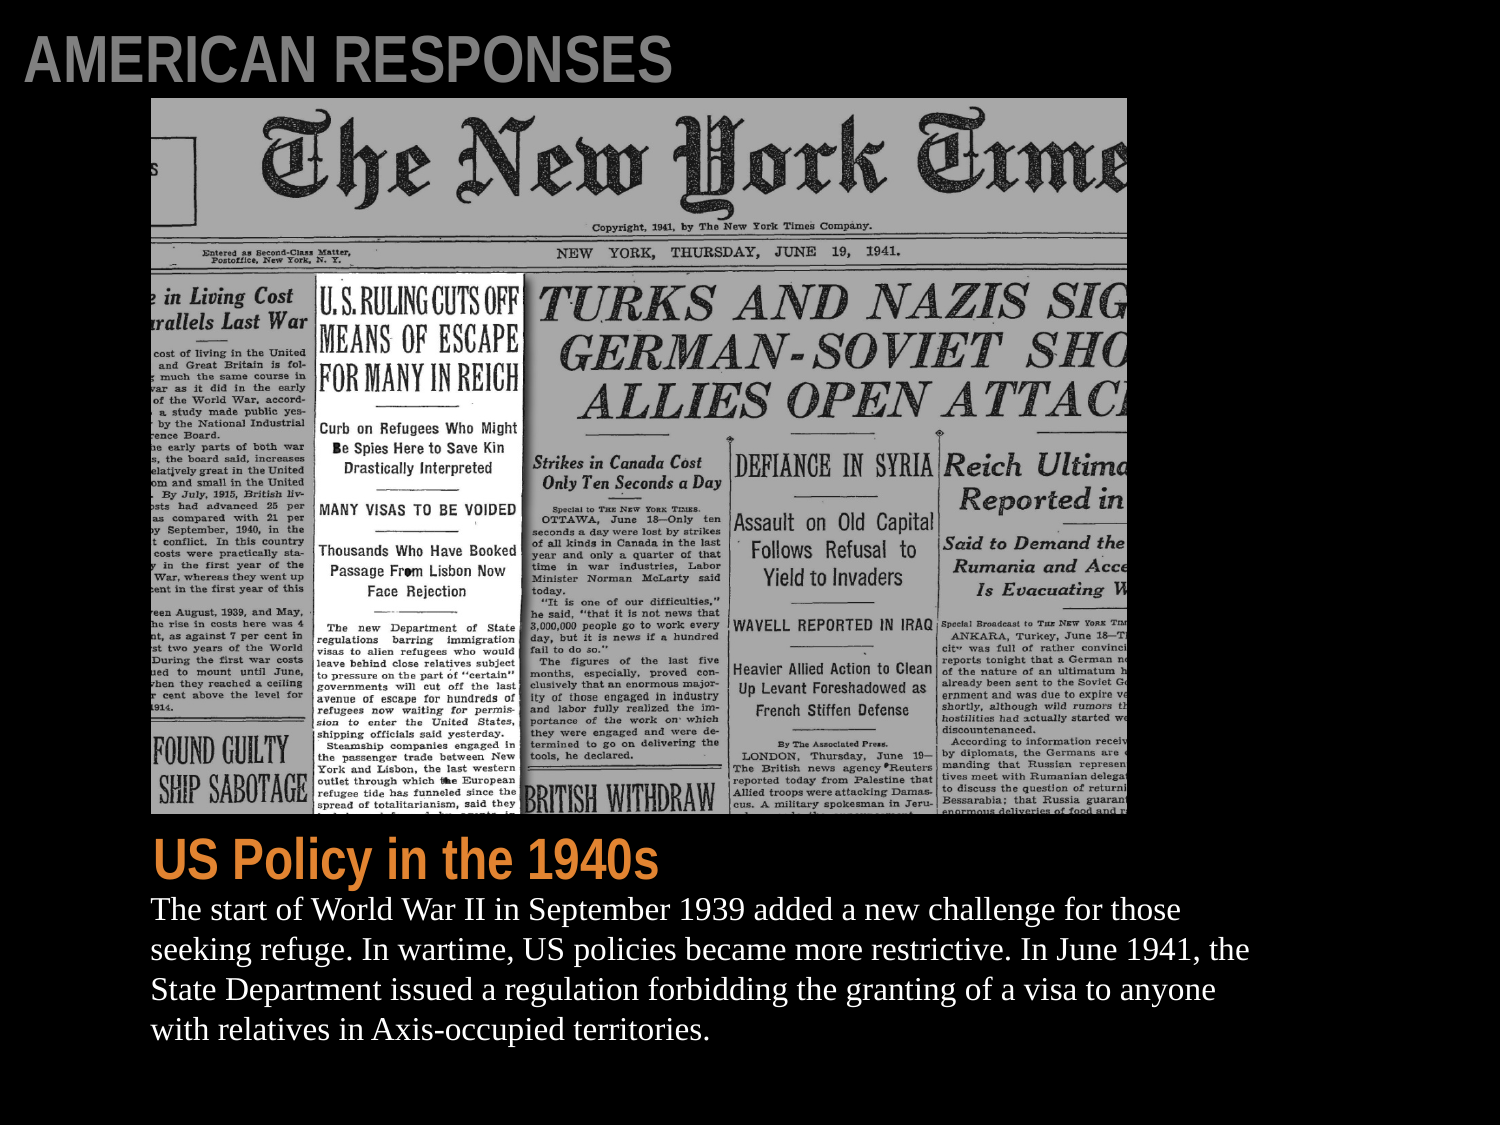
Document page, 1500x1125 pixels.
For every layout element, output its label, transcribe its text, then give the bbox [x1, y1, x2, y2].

picture [151, 98, 1127, 815]
text_box US Policy in the 1940s [138, 813, 1289, 899]
title The start of World War II in September 1939 added a new challenge for those seeking refuge. In wartime, US policies became more restrictive. In June 1941, the State Department issued a regulation forbidding the granting of a visa to anyone with relatives in Axis-occupied territories. [135, 879, 1297, 1055]
text_box AMERICAN RESPONSES [8, 8, 1083, 104]
